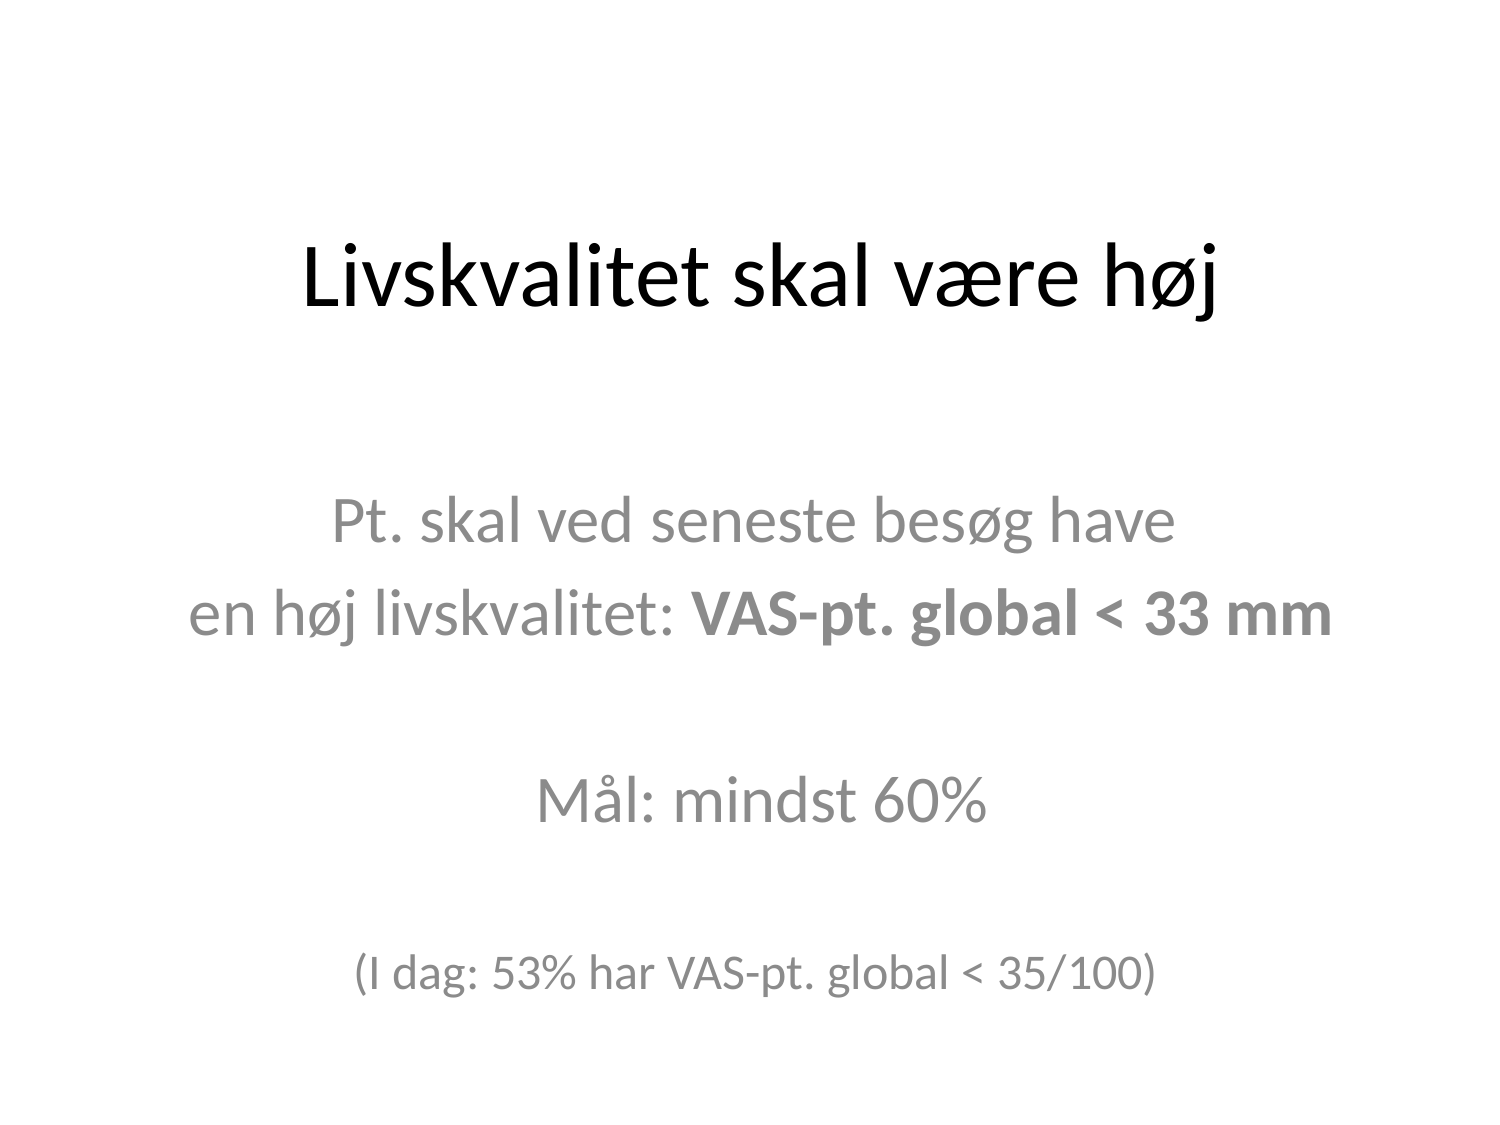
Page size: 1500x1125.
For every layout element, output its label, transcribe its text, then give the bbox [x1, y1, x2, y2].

subtitle Pt. skal ved seneste besøg have en høj livskvalitet: VAS-pt. global < 33 mm Mål: mindst 60% (I dag: 53% har VAS-pt. global < 35/100) [100, 468, 1424, 1059]
title Livskvalitet skal være høj [123, 149, 1399, 391]
